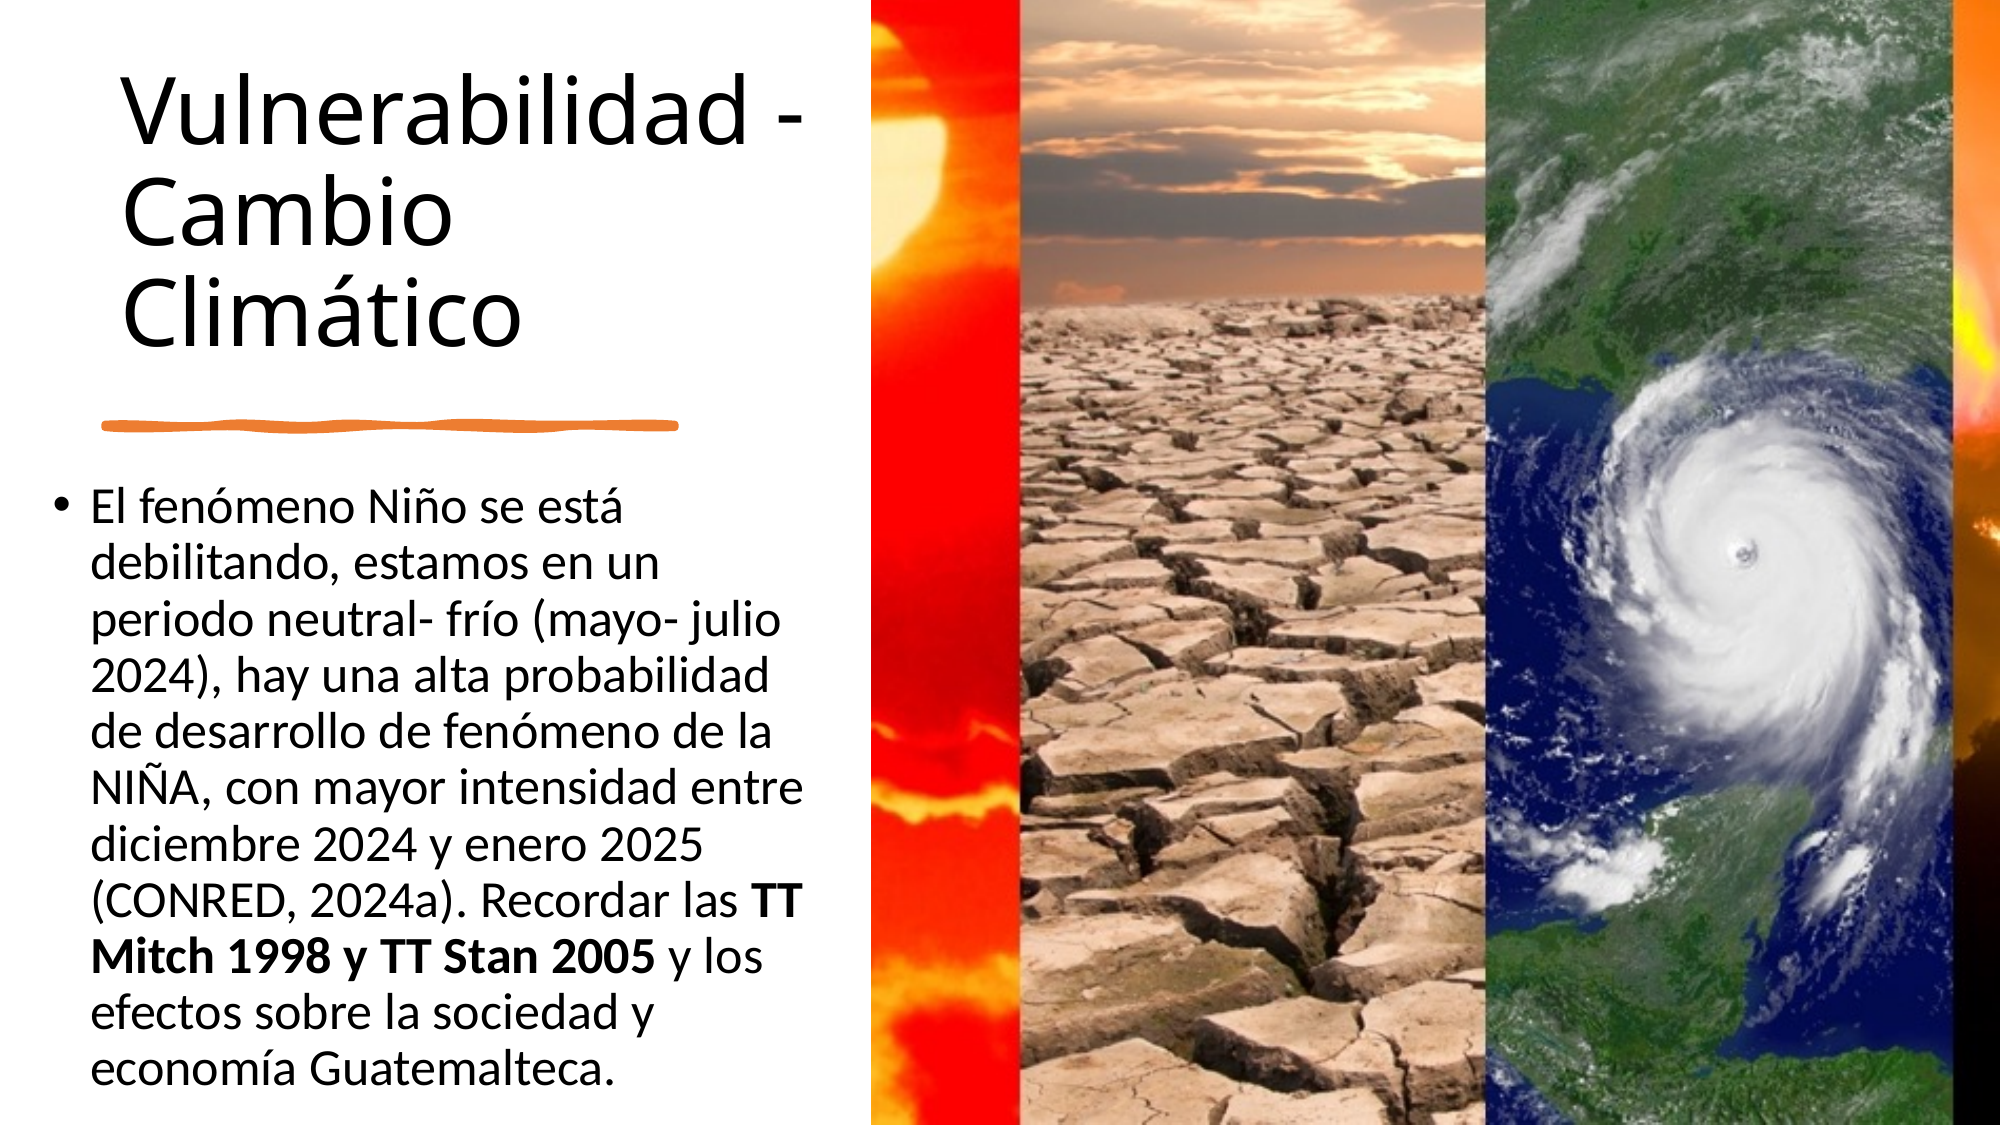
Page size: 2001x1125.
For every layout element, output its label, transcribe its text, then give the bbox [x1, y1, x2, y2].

text_box [0, 0, 871, 1125]
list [871, 0, 2000, 1125]
text_box [103, 421, 676, 431]
text_box Vulnerabilidad -Cambio Climático [105, 53, 822, 375]
list El fenómeno Niño se está debilitando, estamos en un periodo neutral- frío (mayo- julio 2024), hay una alta probabilidad de desarrollo de fenómeno de la NIÑA, con mayor intensidad entre diciembre 2024 y enero 2025 (CONRED, 2024a). Recordar las TT Mitch 1998 y TT Stan 2005 y los efectos sobre la sociedad y economía Guatemalteca. [0, 471, 841, 1016]
